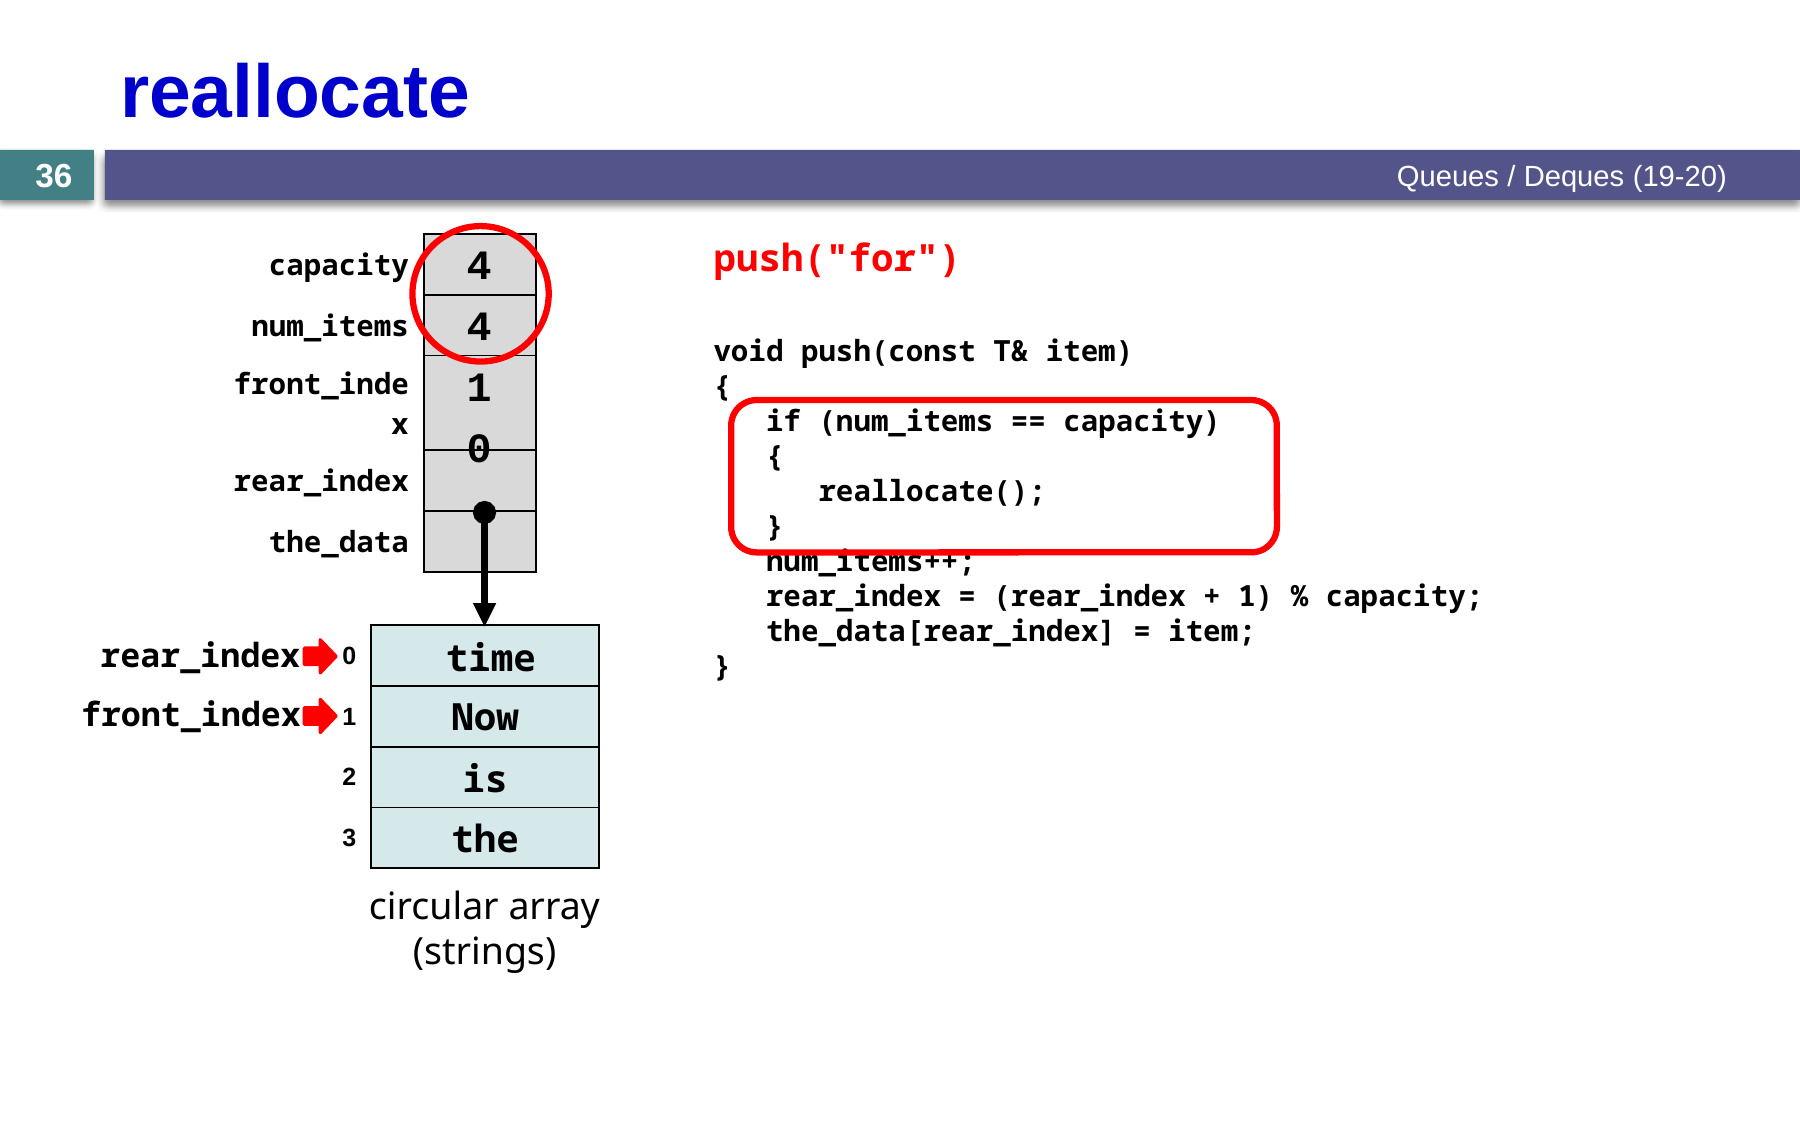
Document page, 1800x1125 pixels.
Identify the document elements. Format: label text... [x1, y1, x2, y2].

text_box void push(const T& item) { if (num_items == capacity) { reallocate(); } num_items++; rear_index = (rear_index + 1) % capacity; the_data[rear_index] = item; } [698, 324, 1499, 690]
table_cell [425, 356, 535, 449]
table_cell [490, 512, 535, 571]
table_cell 3 [314, 807, 370, 868]
text_box circular array (strings) [345, 874, 624, 980]
text_box 0 [441, 420, 517, 471]
table_header capacity [211, 234, 423, 295]
text_box time [430, 626, 551, 685]
table_header [520, 235, 535, 249]
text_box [75, 685, 337, 743]
table_cell the_data [211, 511, 423, 572]
text_box [729, 398, 1279, 554]
title reallocate [104, 27, 1743, 148]
table_header [551, 626, 598, 685]
table_cell [591, 687, 598, 746]
footer Queues / Deques (19-20) [925, 149, 1743, 199]
table_cell rear_index [211, 450, 423, 511]
table_cell [534, 808, 598, 867]
text_box [410, 224, 551, 364]
text_box 1 [441, 359, 517, 410]
table_header [372, 626, 430, 685]
slide_number 36 [0, 151, 108, 197]
table_cell 1 [341, 686, 370, 747]
table_cell [372, 808, 436, 867]
table_header 0 [333, 625, 370, 686]
table_cell [425, 337, 446, 355]
table_cell [372, 748, 447, 807]
table_header [425, 235, 442, 250]
table_cell 2 [314, 747, 370, 807]
table_cell front_index [211, 356, 423, 450]
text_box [93, 626, 337, 683]
table_cell [425, 512, 479, 571]
text_box push("for") [698, 226, 1449, 286]
table_cell num_items [211, 295, 423, 356]
table_cell [516, 339, 535, 355]
text_box is [447, 747, 523, 807]
table_cell [425, 451, 535, 510]
table_cell [523, 748, 598, 807]
text_box Now [380, 685, 591, 746]
text_box the [436, 807, 534, 868]
table_cell [372, 687, 380, 746]
